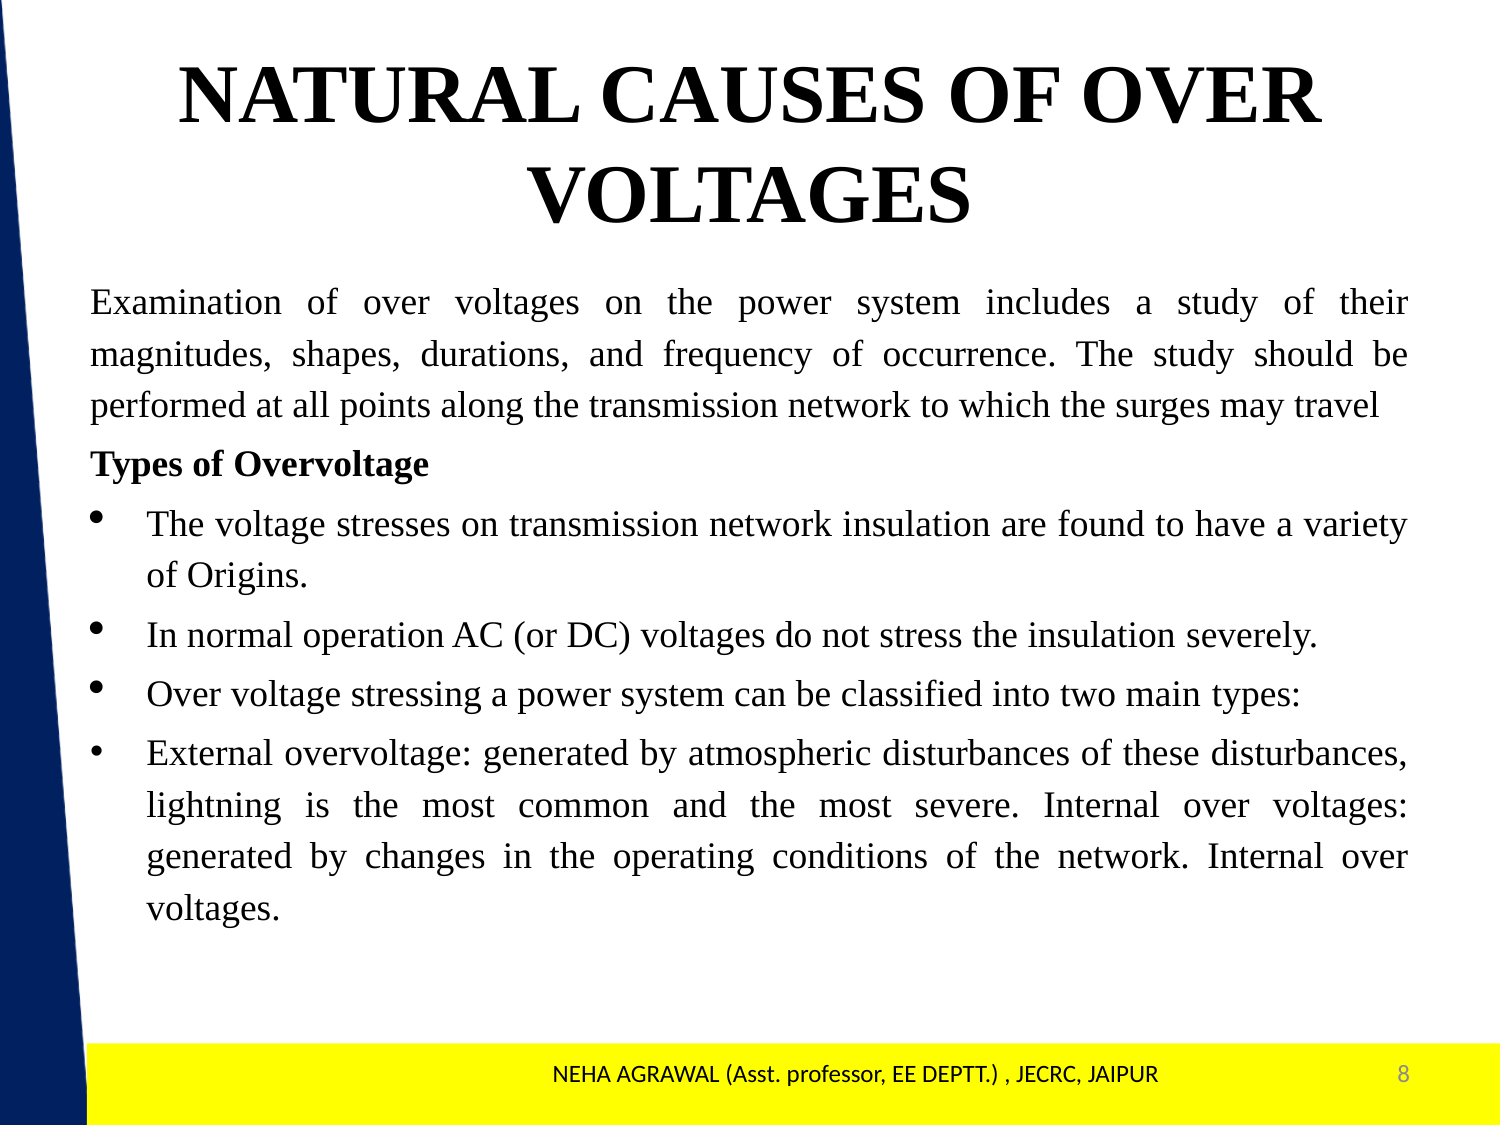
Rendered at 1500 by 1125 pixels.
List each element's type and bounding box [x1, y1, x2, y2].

text_box [0, 0, 1500, 1125]
